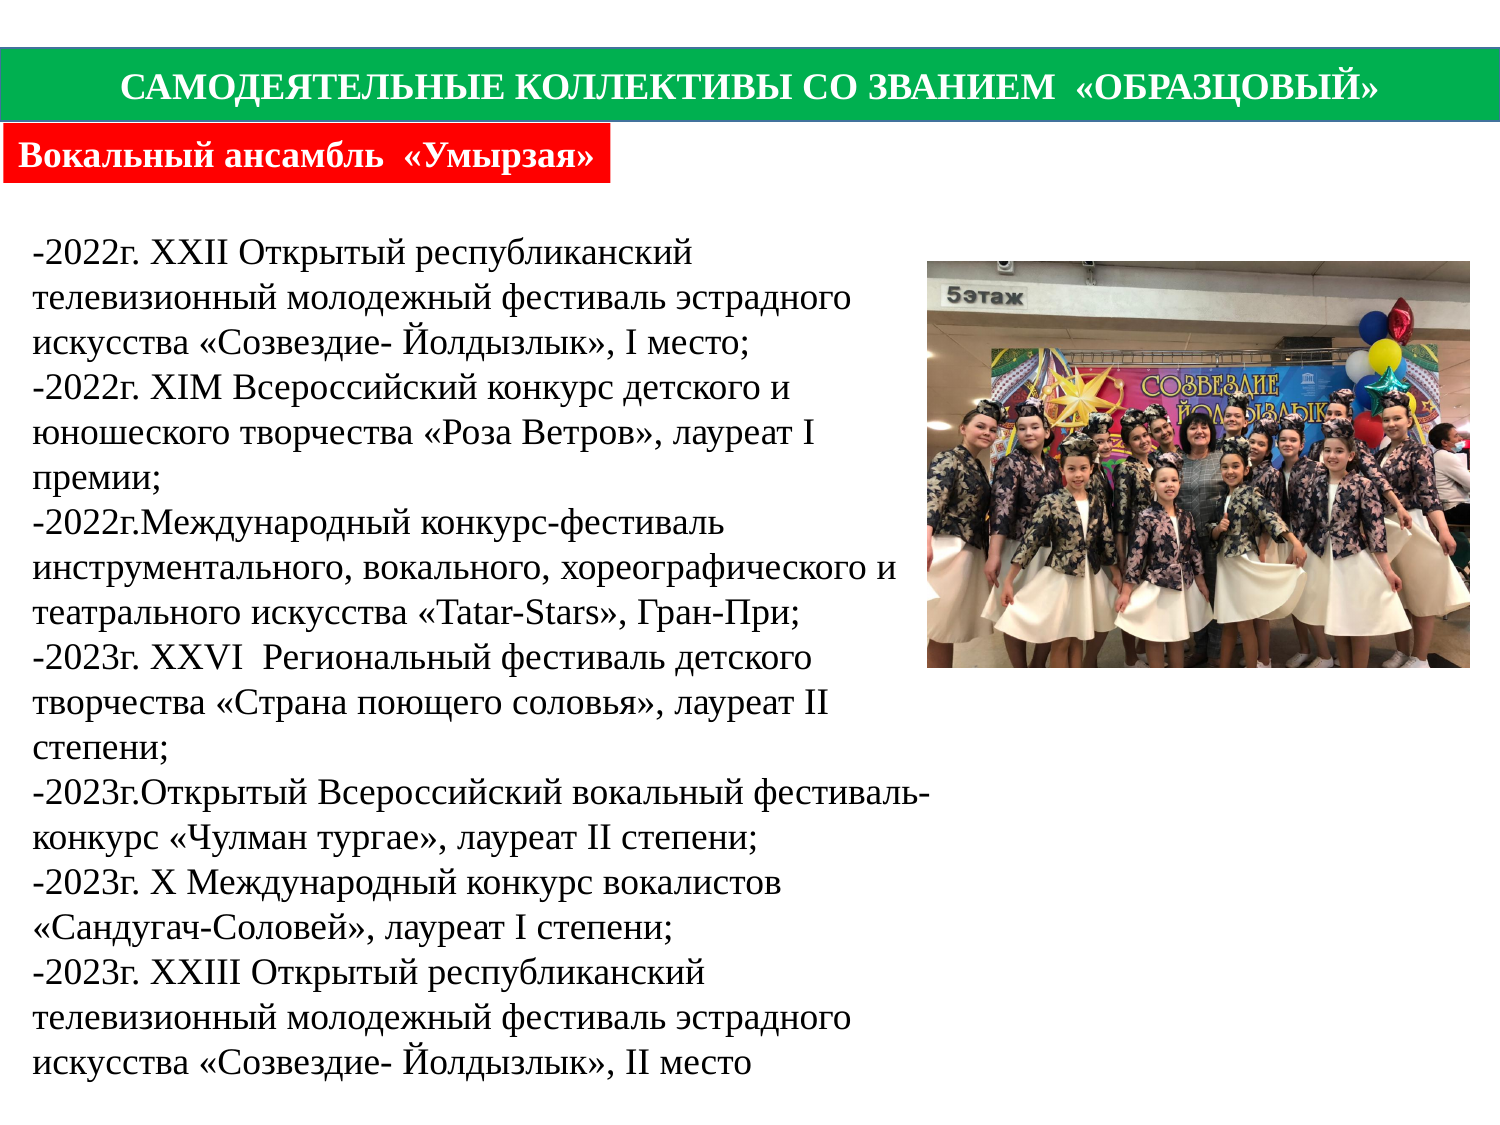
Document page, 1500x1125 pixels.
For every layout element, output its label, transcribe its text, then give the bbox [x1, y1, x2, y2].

text_box -2022г. XXII Открытый республиканский телевизионный молодежный фестиваль эстрадного искусства «Созвездие- Йолдызлык», I место; -2022г. XIМ Всероссийский конкурс детского и юношеского творчества «Роза Ветров», лауреат I премии; -2022г.Международный конкурс-фестиваль инструментального, вокального, хореографического и театрального искусства «Tatar-Stars», Гран-При; -2023г. XXVI Региональный фестиваль детского творчества «Страна поющего соловья», лауреат II степени; -2023г.Открытый Всероссийский вокальный фестиваль-конкурс «Чулман тургае», лауреат II степени; -2023г. X Международный конкурс вокалистов «Сандугач-Соловей», лауреат I степени; -2023г. XXIII Открытый республиканский телевизионный молодежный фестиваль эстрадного искусства «Созвездие- Йолдызлык», II место [17, 219, 963, 1090]
text_box САМОДЕЯТЕЛЬНЫЕ КОЛЛЕКТИВЫ СО ЗВАНИЕМ «ОБРАЗЦОВЫЙ» [0, 47, 1500, 122]
picture [927, 261, 1470, 669]
text_box Вокальный ансамбль «Умырзая» [3, 123, 611, 183]
